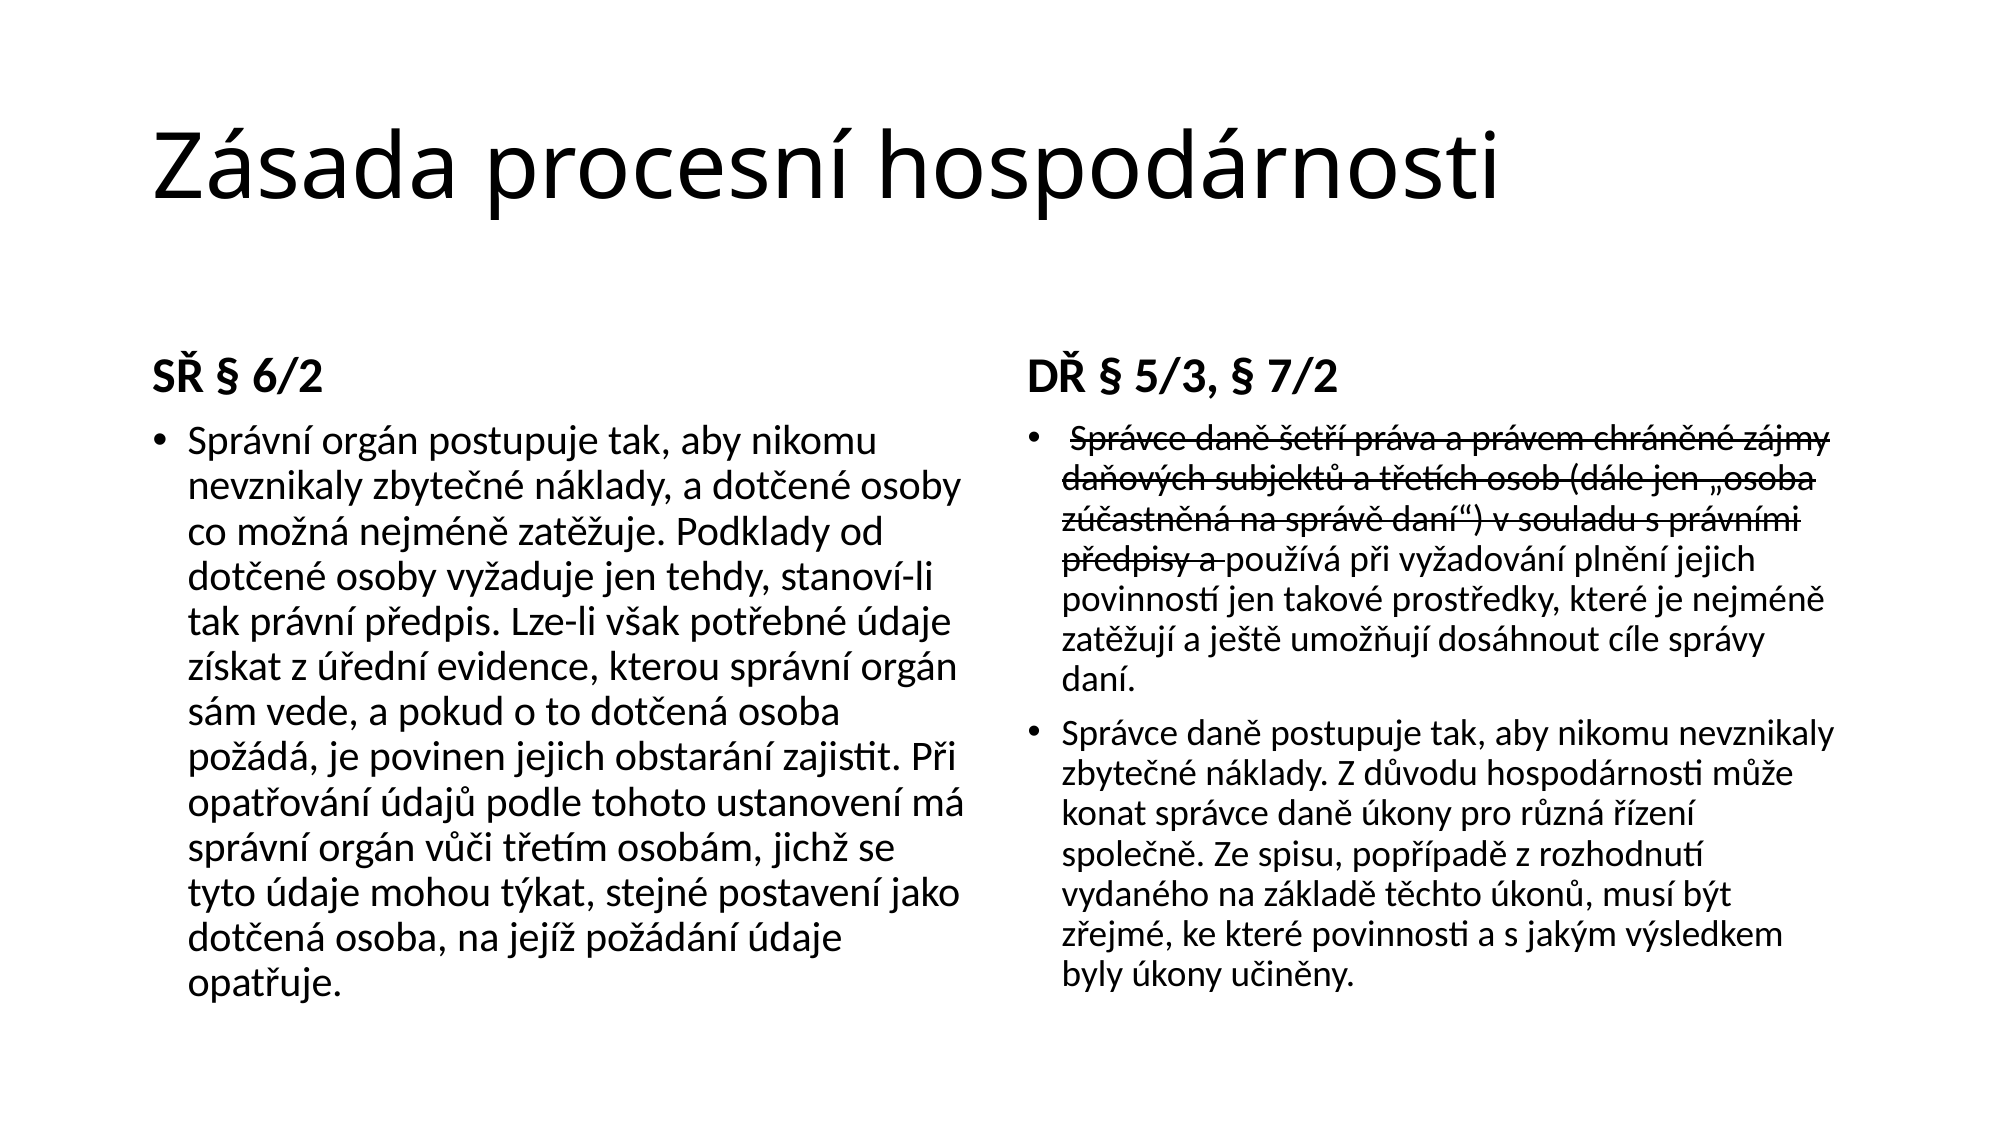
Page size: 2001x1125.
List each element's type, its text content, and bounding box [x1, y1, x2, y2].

list Správní orgán postupuje tak, aby nikomu nevznikaly zbytečné náklady, a dotčené osoby co možná nejméně zatěžuje. Podklady od dotčené osoby vyžaduje jen tehdy, stanoví-li tak právní předpis. Lze-li však potřebné údaje získat z úřední evidence, kterou správní orgán sám vede, a pokud o to dotčená osoba požádá, je povinen jejich obstarání zajistit. Při opatřování údajů podle tohoto ustanovení má správní orgán vůči třetím osobám, jichž se tyto údaje mohou týkat, stejné postavení jako dotčená osoba, na jejíž požádání údaje opatřuje. [137, 410, 984, 1016]
list Správce daně šetří práva a právem chráněné zájmy daňových subjektů a třetích osob (dále jen „osoba zúčastněná na správě daní“) v souladu s právními předpisy a používá při vyžadování plnění jejich povinností jen takové prostředky, které je nejméně zatěžují a ještě umožňují dosáhnout cíle správy daní. Správce daně postupuje tak, aby nikomu nevznikaly zbytečné náklady. Z důvodu hospodárnosti může konat správce daně úkony pro různá řízení společně. Ze spisu, popřípadě z rozhodnutí vydaného na základě těchto úkonů, musí být zřejmé, ke které povinnosti a s jakým výsledkem byly úkony učiněny. [1012, 410, 1863, 1016]
list SŘ § 6/2 [137, 275, 984, 410]
title Zásada procesní hospodárnosti [137, 59, 1863, 278]
list DŘ § 5/3, § 7/2 [1012, 275, 1863, 410]
